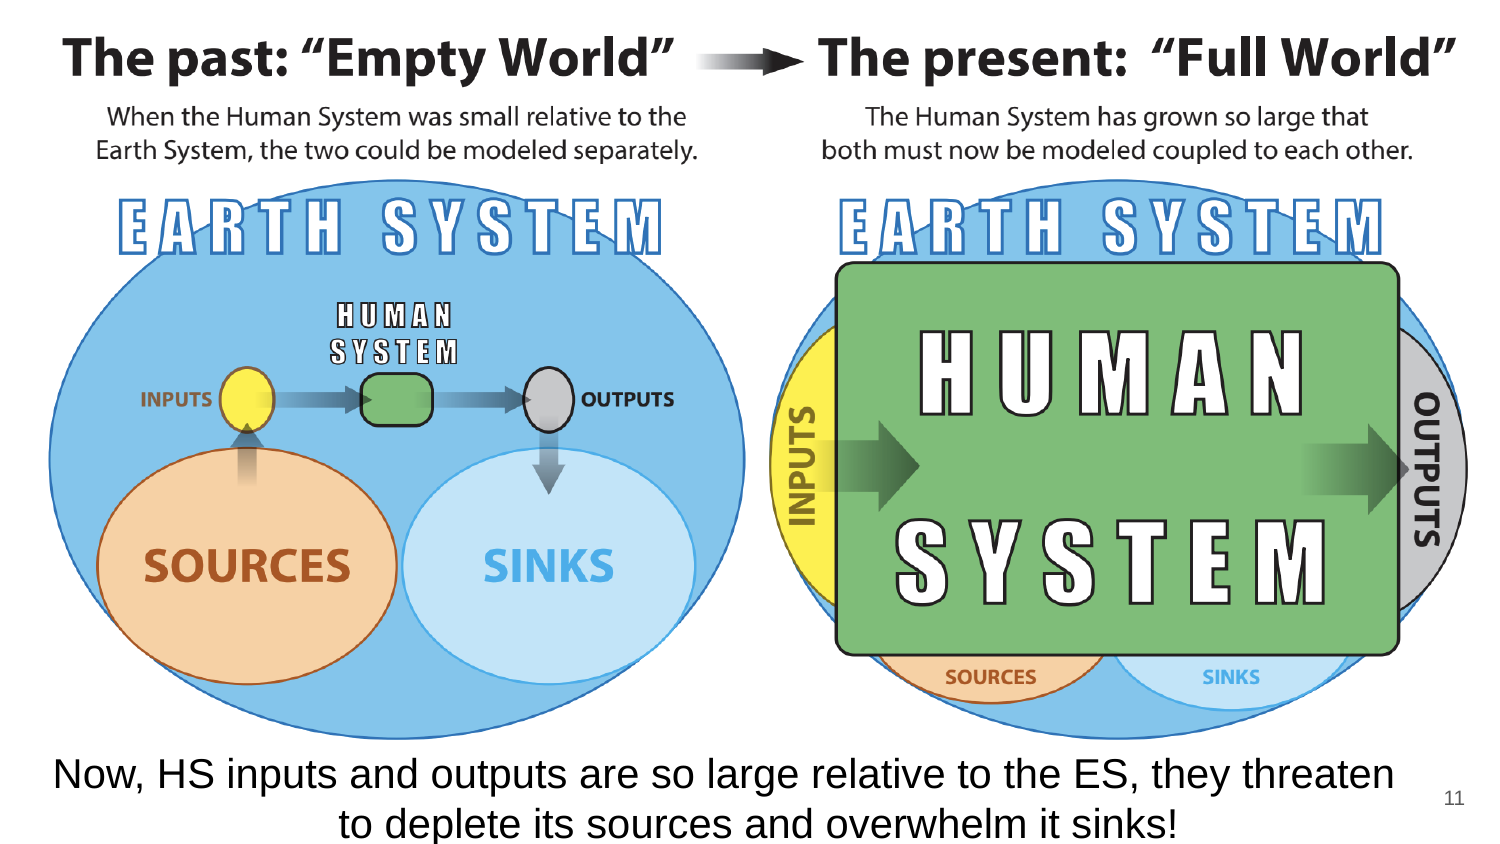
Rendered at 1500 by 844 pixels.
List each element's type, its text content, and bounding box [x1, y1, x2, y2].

text_box Now, HS inputs and outputs are so large relative to the ES, they threaten to deplete its sources and overwhelm it sinks! [34, 758, 1449, 844]
picture [0, 0, 1500, 750]
slide_number 11 [1449, 764, 1481, 830]
